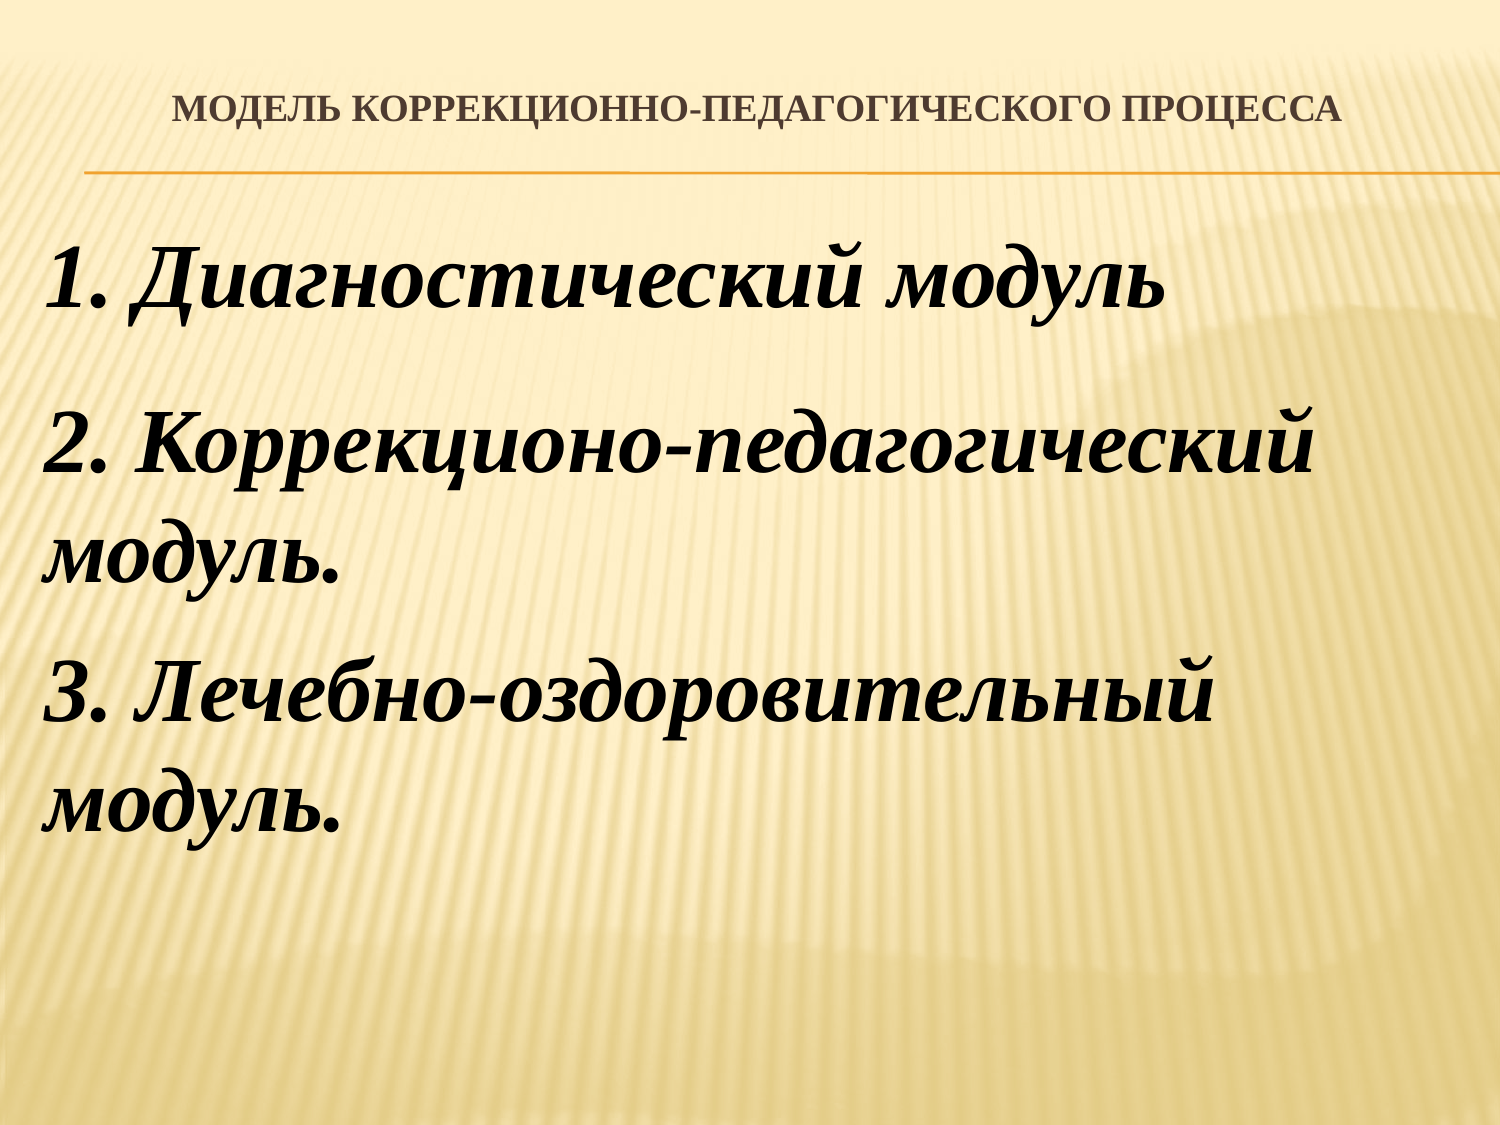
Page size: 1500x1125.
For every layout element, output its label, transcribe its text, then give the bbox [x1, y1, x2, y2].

text_box 2. Коррекционо-педагогический модуль. [29, 373, 1500, 622]
title Модель коррекционно-педагогического процесса [49, 75, 1475, 213]
text_box 1. Диагностический модуль [29, 208, 1379, 333]
text_box 3. Лечебно-оздоровительный модуль. [29, 622, 1500, 858]
